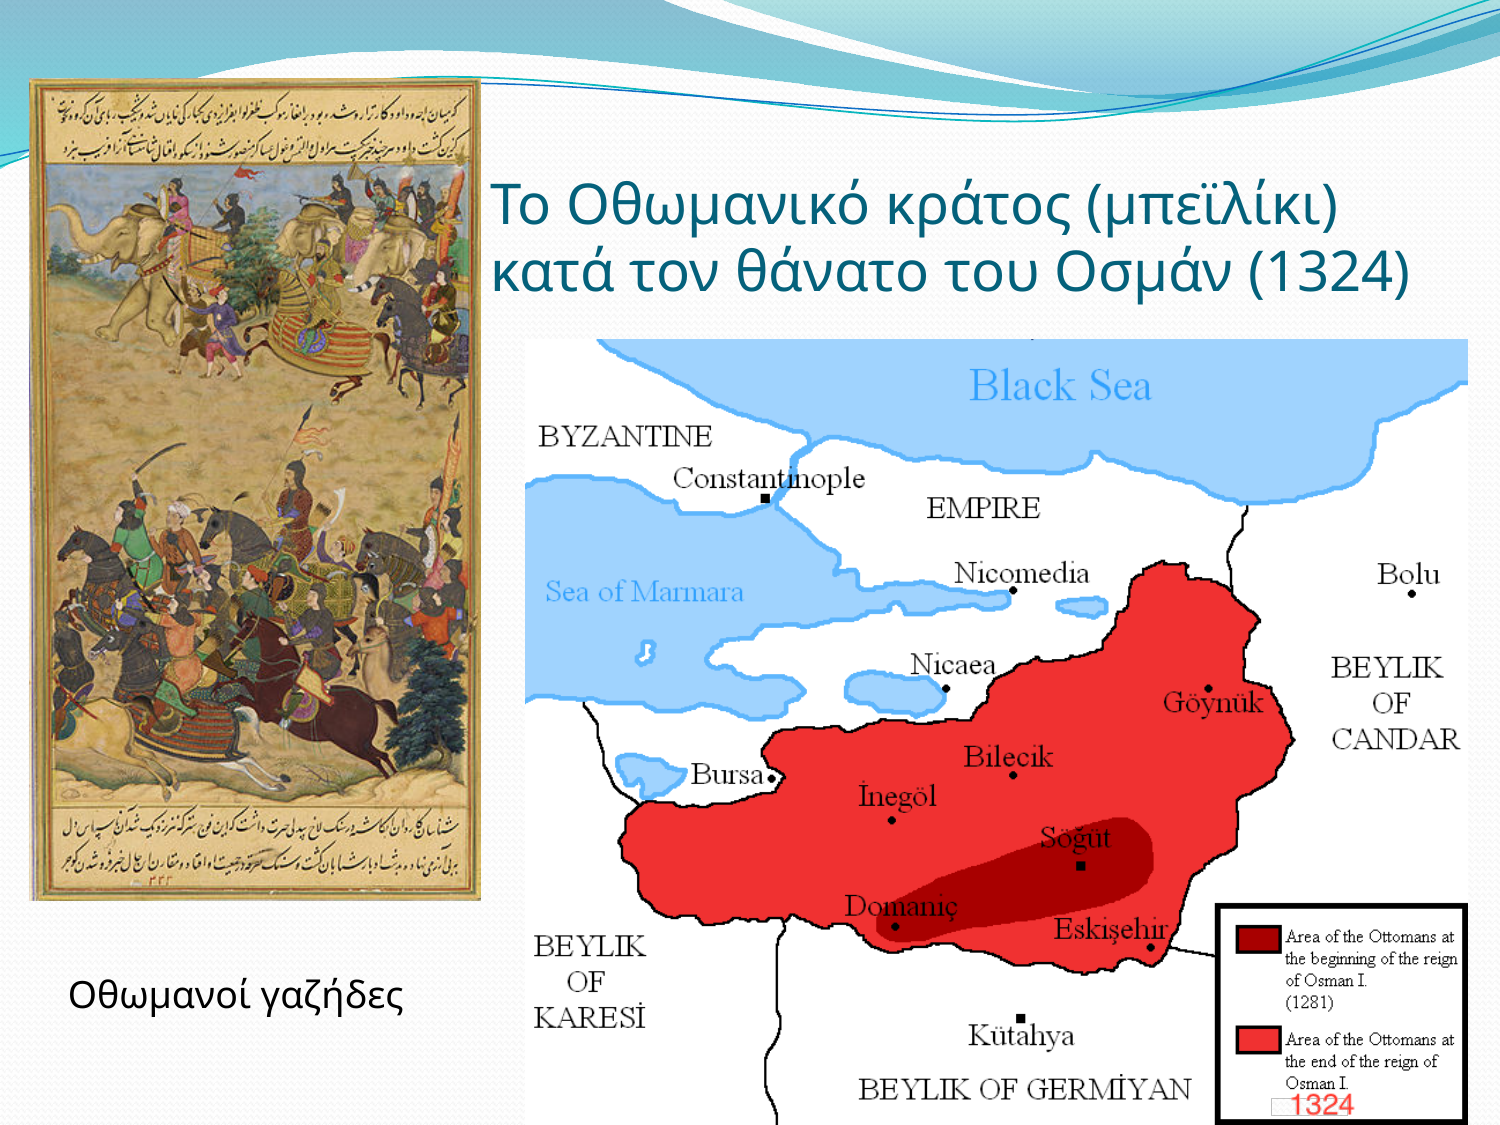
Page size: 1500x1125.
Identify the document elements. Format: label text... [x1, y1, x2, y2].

picture [525, 338, 1469, 1125]
picture [29, 77, 482, 901]
text_box Οθωμανοί γαζήδες [53, 964, 455, 1024]
title Το Οθωμανικό κράτος (μπεϊλίκι) κατά τον θάνατο του Οσμάν (1324) [490, 115, 1438, 303]
